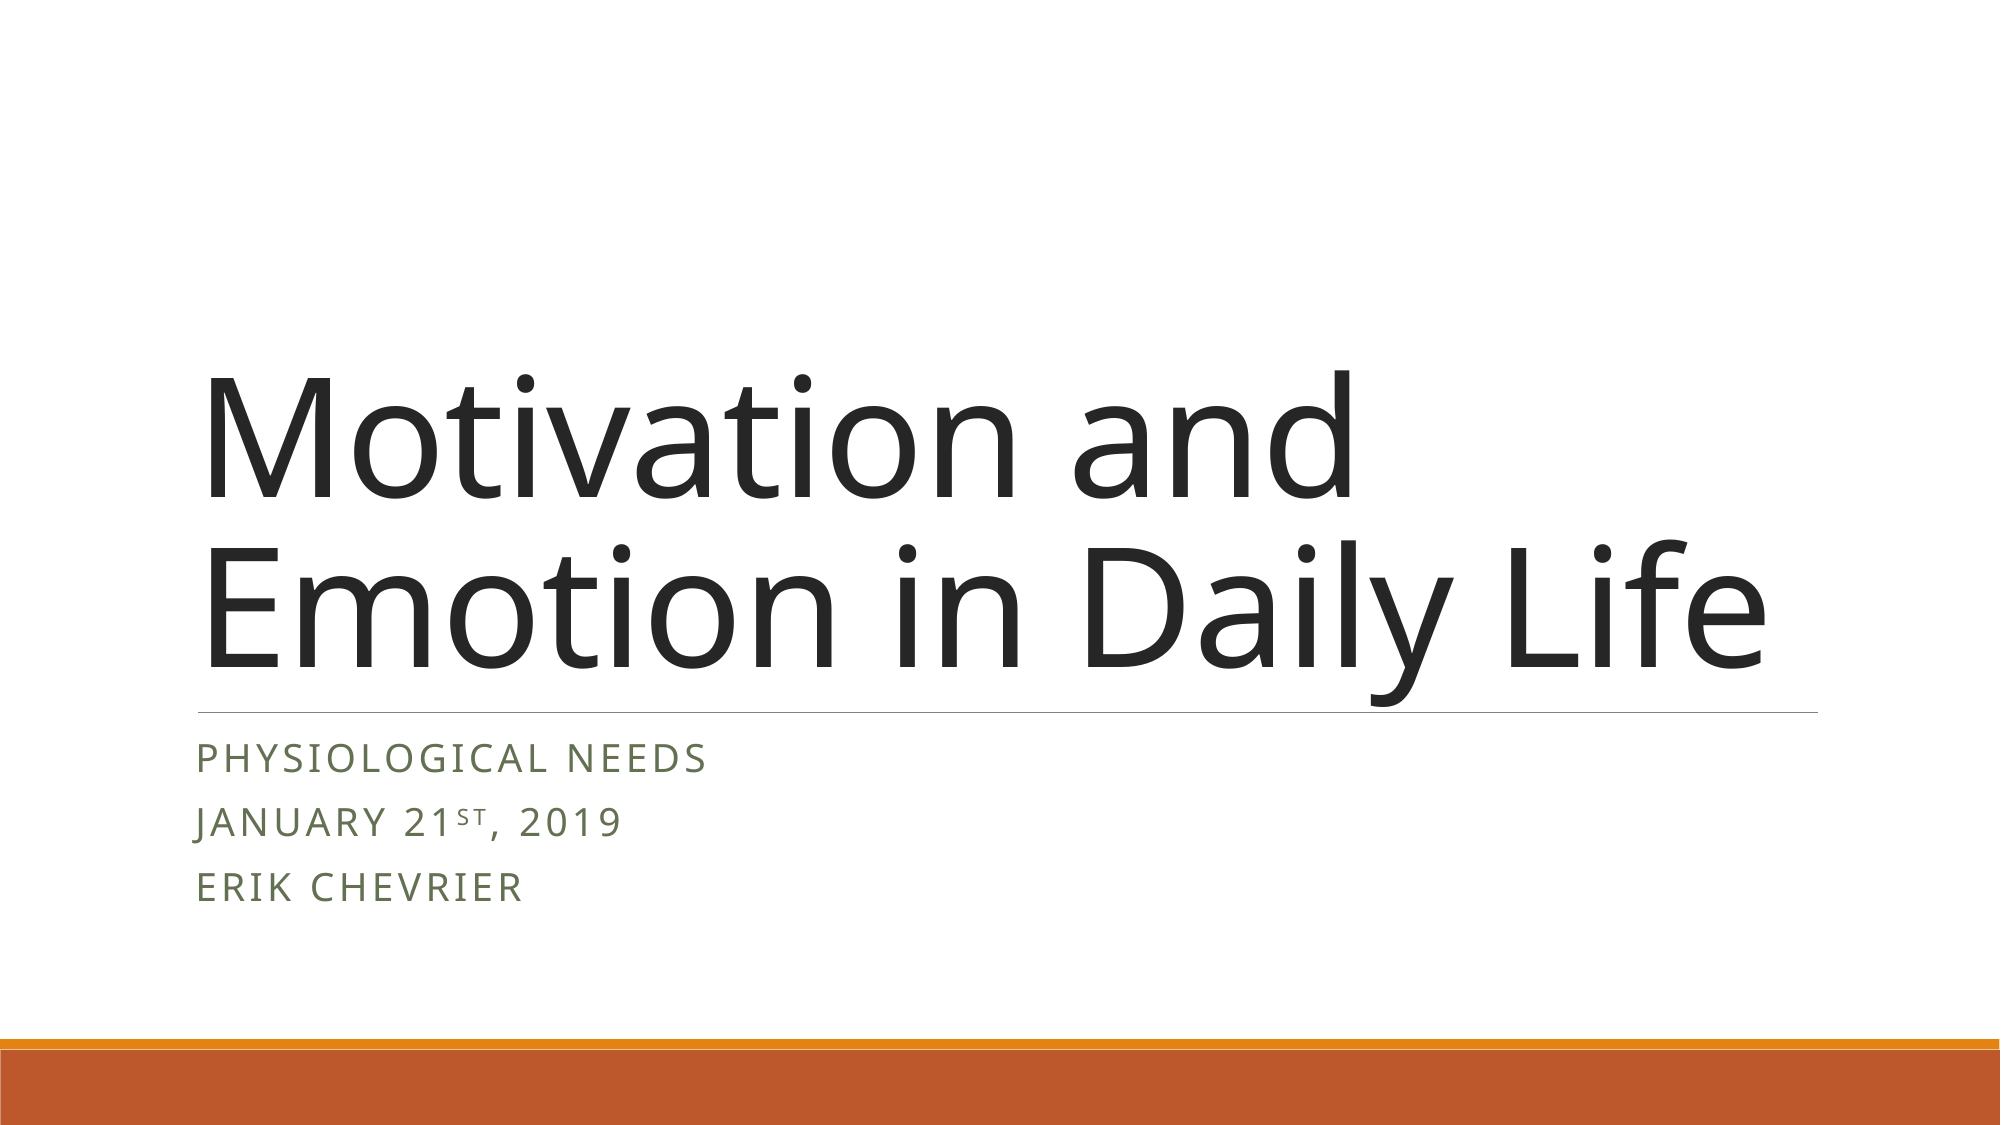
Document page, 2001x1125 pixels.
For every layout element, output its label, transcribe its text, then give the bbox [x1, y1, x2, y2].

title Motivation and Emotion in Daily Life [180, 124, 1830, 710]
subtitle Physiological Needs January 21st, 2019 Erik Chevrier [180, 730, 1831, 919]
